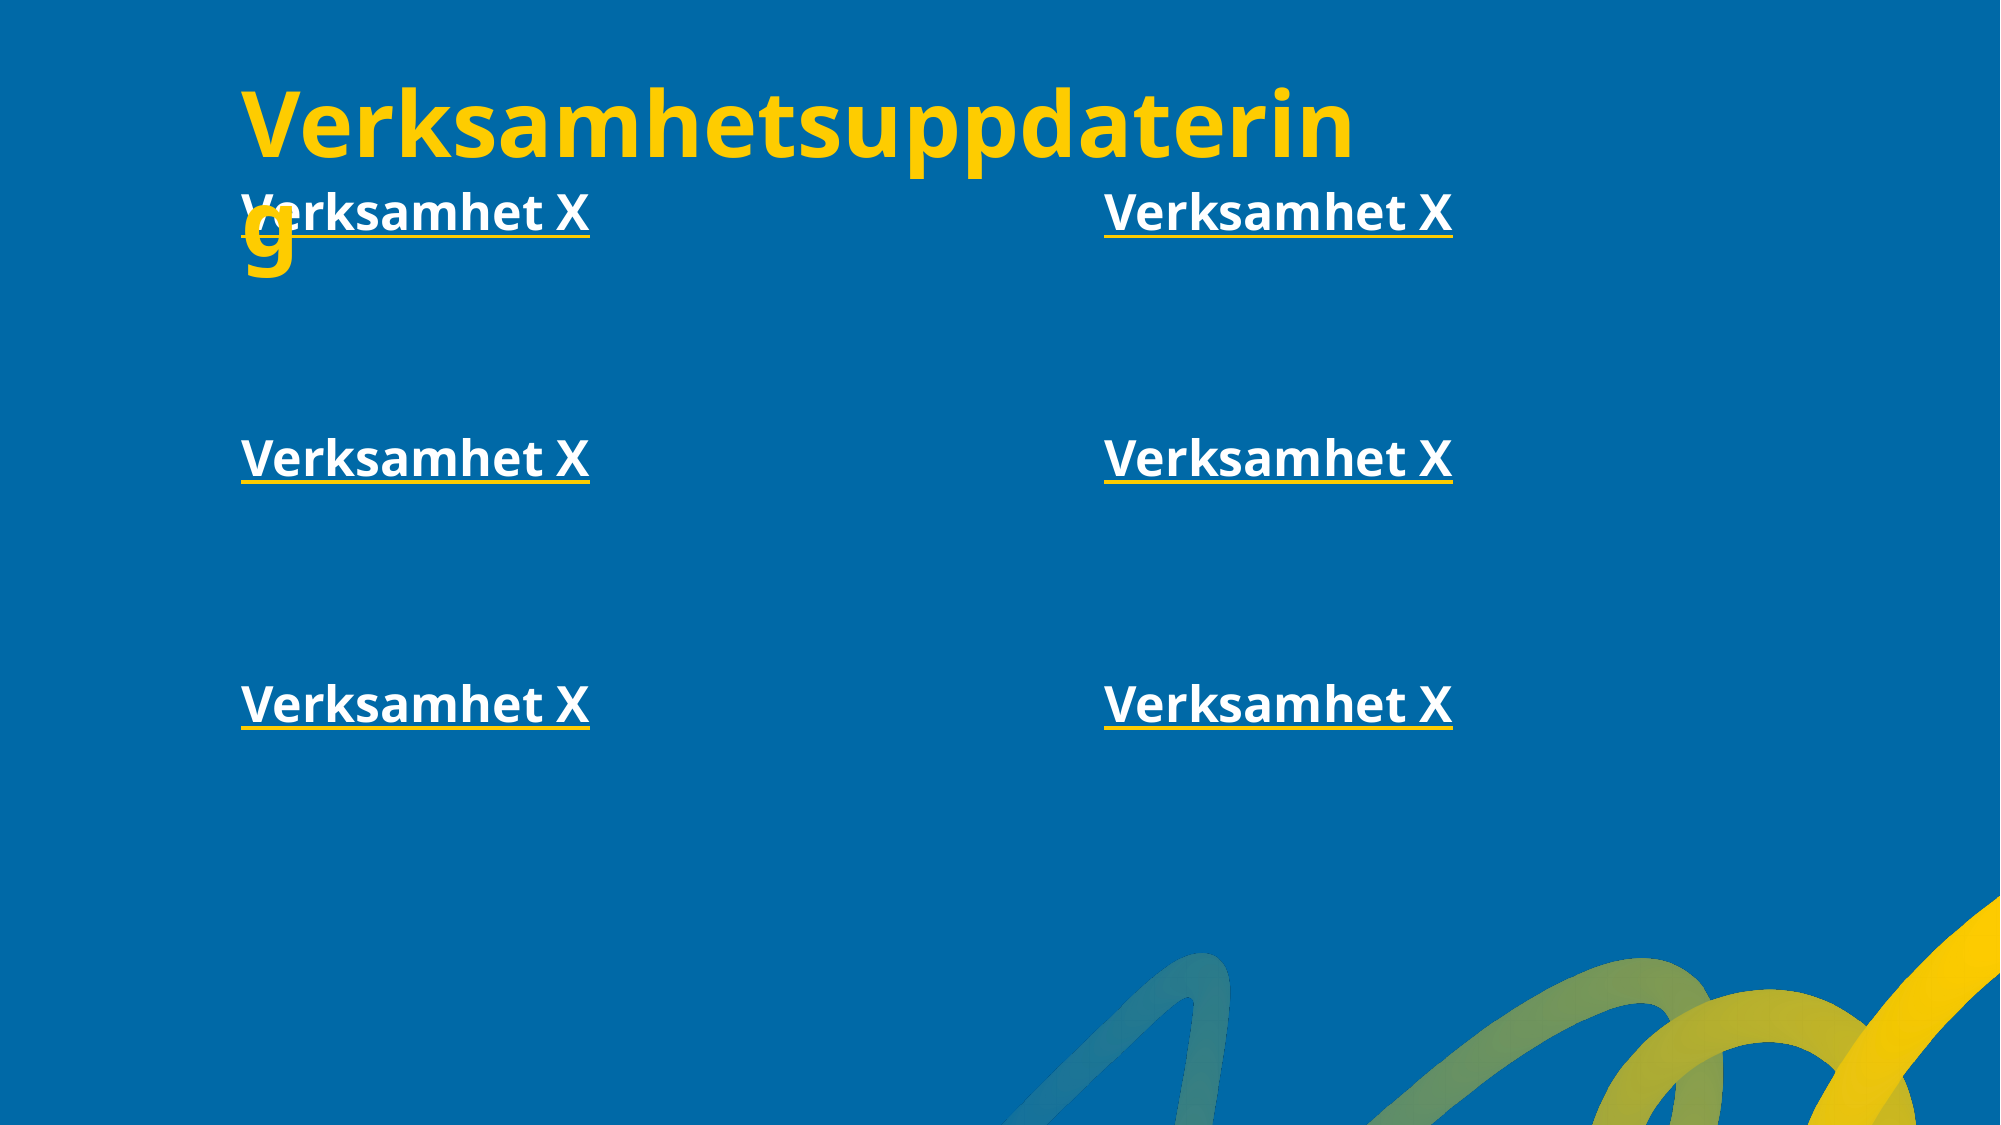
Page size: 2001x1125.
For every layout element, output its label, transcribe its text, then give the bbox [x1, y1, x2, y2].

list Verksamhet X [1104, 433, 1717, 488]
subtitle Verksamhet X [241, 187, 854, 243]
list Verksamhet X [1104, 187, 1717, 243]
picture [895, 851, 2000, 1125]
text_box Verksamhetsuppdatering [227, 71, 1425, 185]
list Verksamhet X [1104, 679, 1717, 734]
list Verksamhet X [241, 433, 854, 488]
list Verksamhet X [241, 679, 854, 734]
